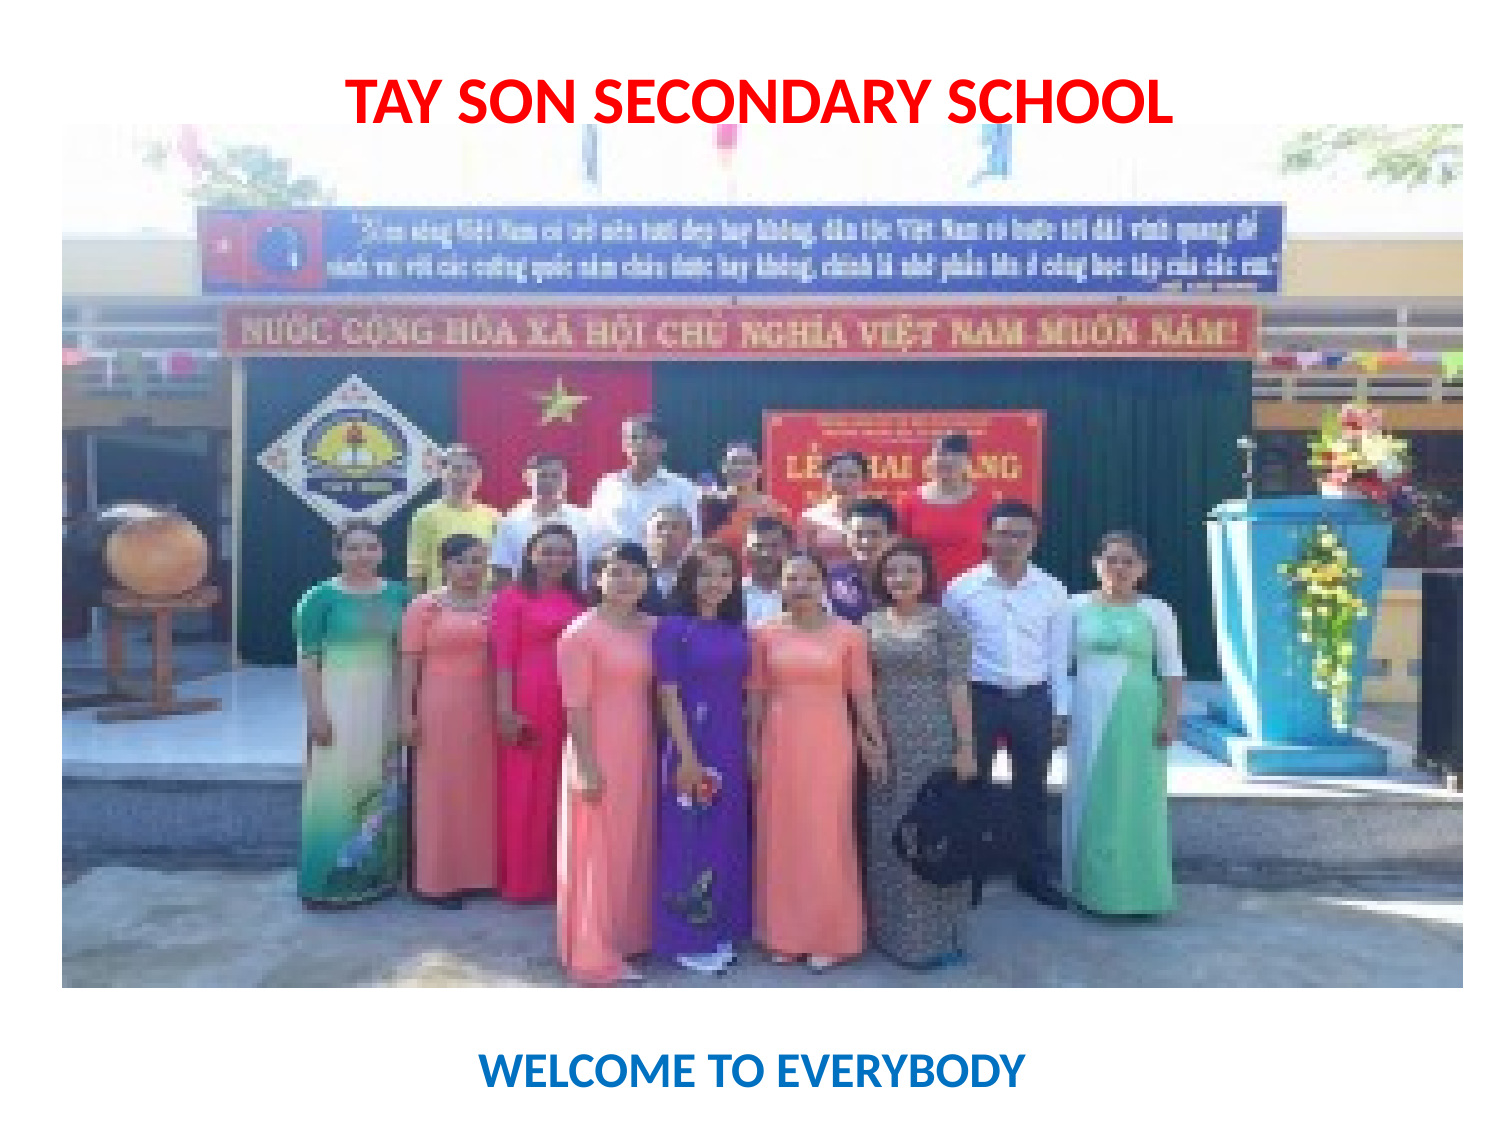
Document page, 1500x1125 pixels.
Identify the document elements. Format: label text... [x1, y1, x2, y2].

picture [62, 124, 1463, 988]
text_box TAY SON SECONDARY SCHOOL [322, 49, 1198, 123]
text_box WELCOME TO EVERYBODY [327, 1029, 1177, 1105]
